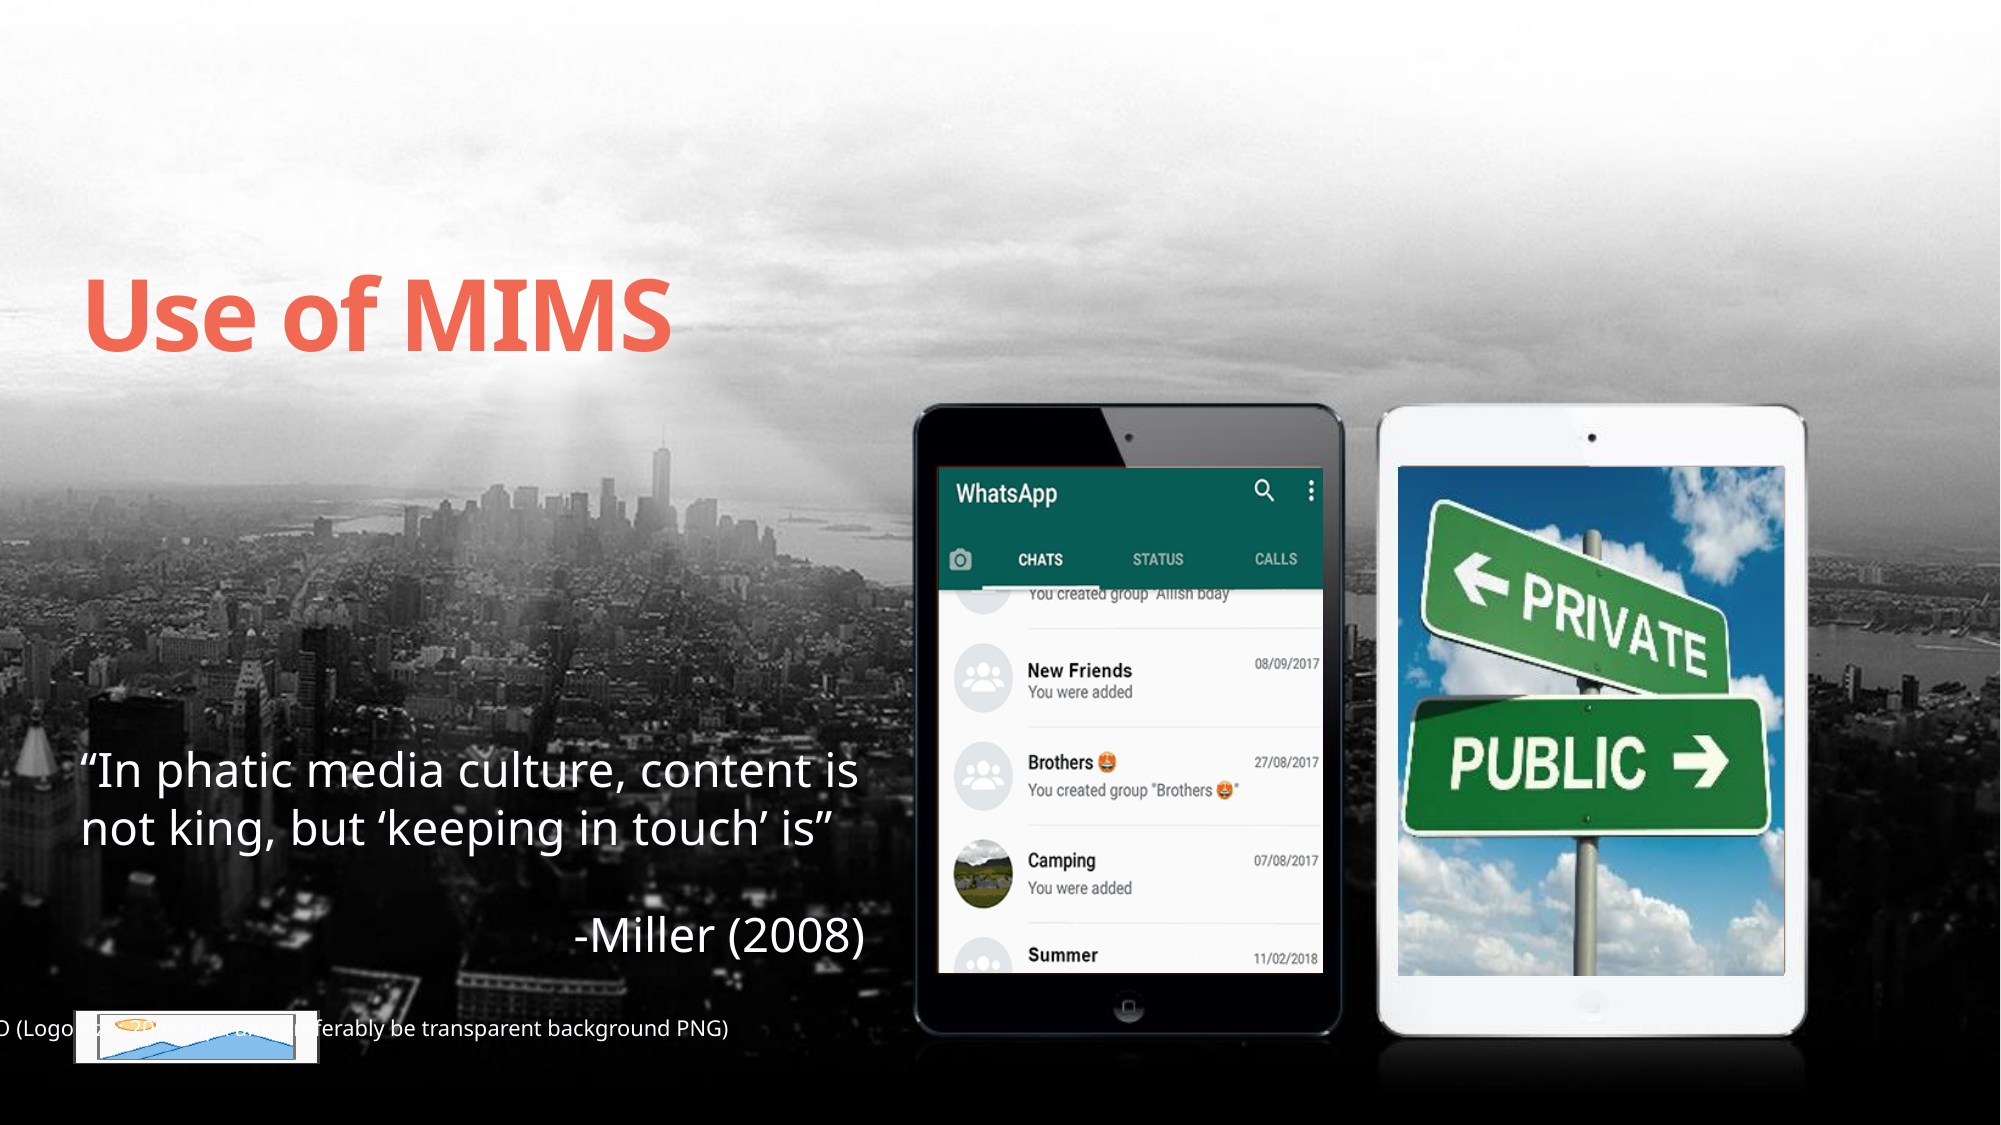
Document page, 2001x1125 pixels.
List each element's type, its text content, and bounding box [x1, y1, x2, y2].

picture [0, 1022, 7, 1035]
picture [0, 0, 2001, 1125]
title Use of MIMS [64, 67, 724, 499]
list “In phatic media culture, content is not king, but ‘keeping in touch’ is” -Miller (2008) [64, 732, 881, 1012]
